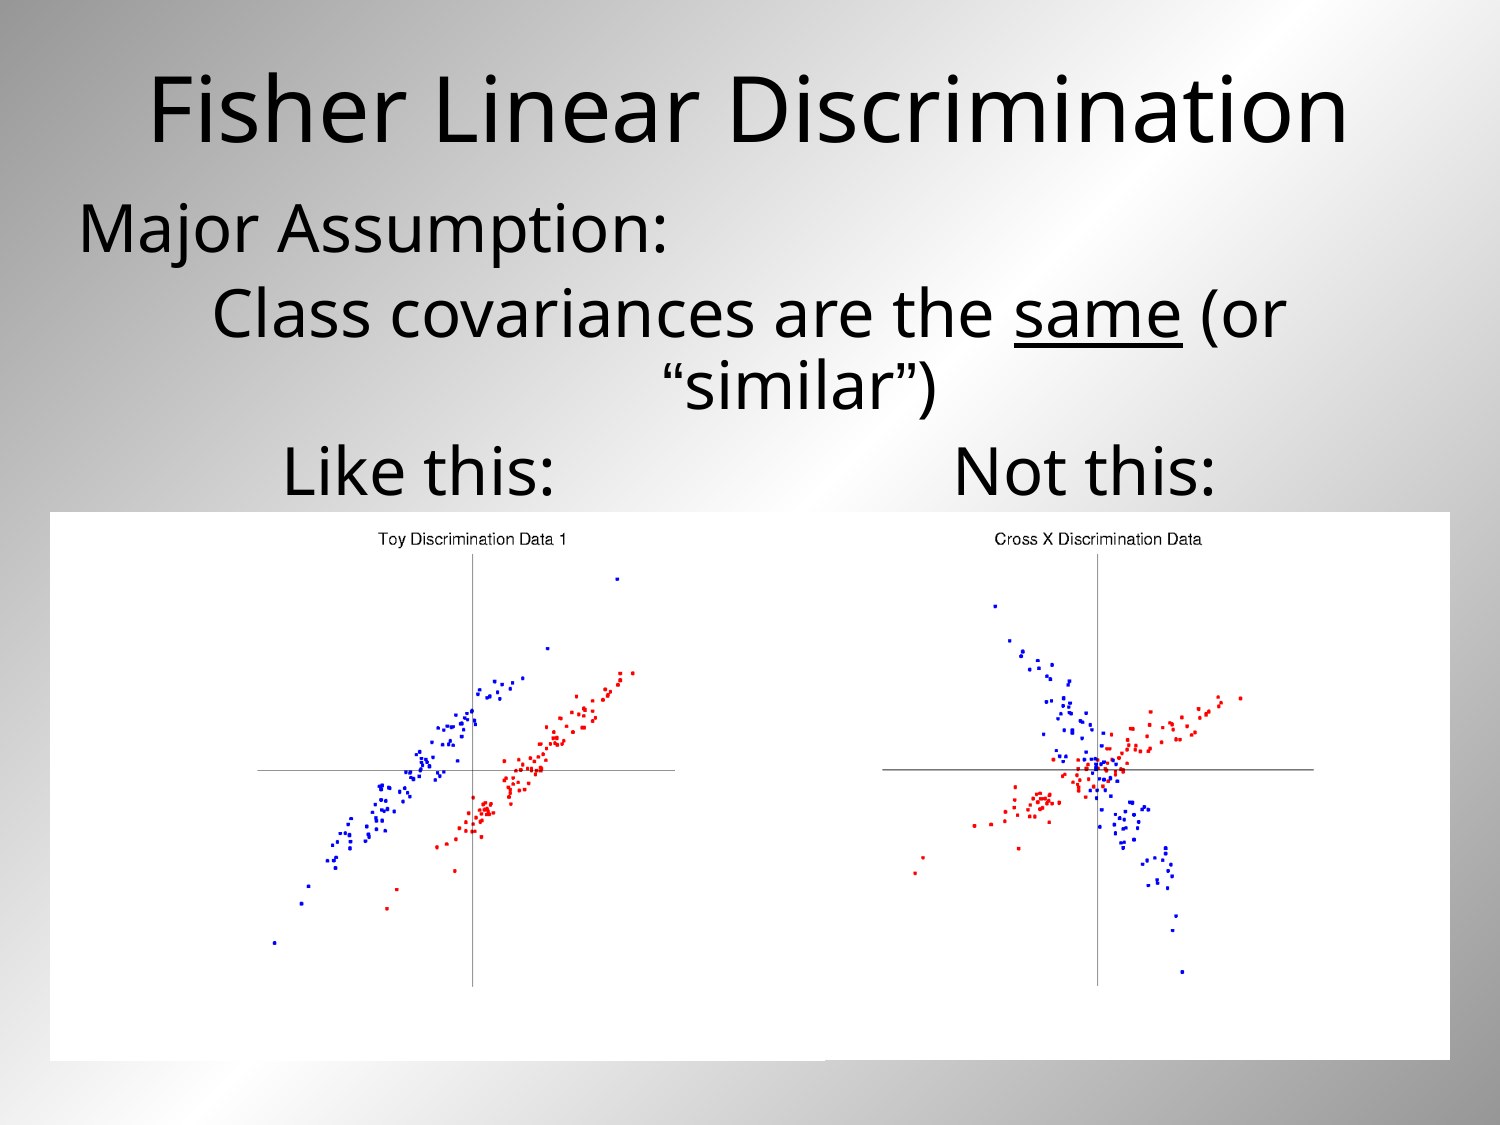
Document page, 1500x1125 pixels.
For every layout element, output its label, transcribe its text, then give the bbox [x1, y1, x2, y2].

title Fisher Linear Discrimination [112, 37, 1388, 175]
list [49, 512, 672, 1061]
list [674, 512, 1451, 1061]
list Major Assumption: Class covariances are the same (or “similar”) Like this: Not this: [62, 187, 1438, 510]
